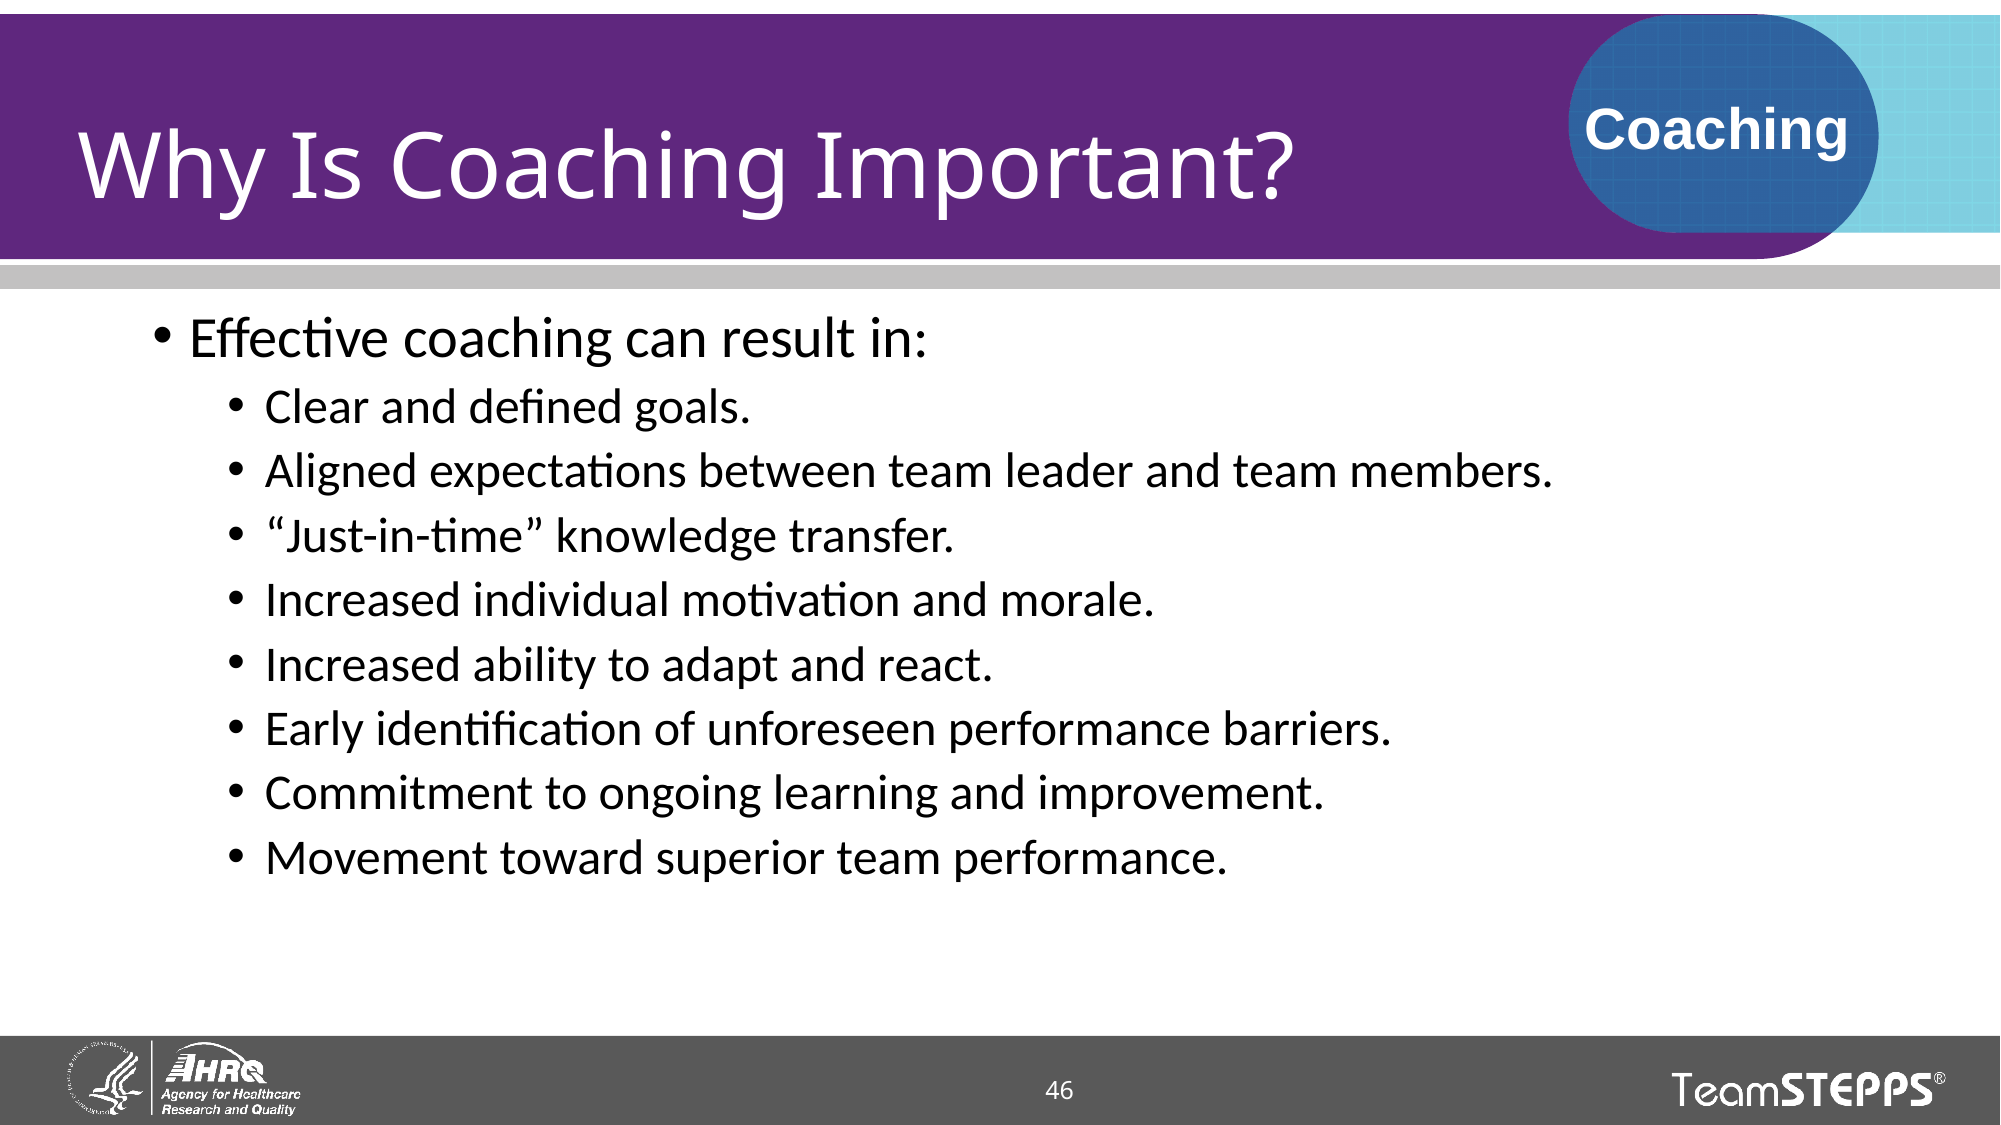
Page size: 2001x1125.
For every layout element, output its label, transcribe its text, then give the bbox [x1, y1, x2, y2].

picture [61, 1035, 306, 1121]
text_box Coaching [1541, 83, 1894, 169]
list Effective coaching can result in: Clear and defined goals. Aligned expectations between team leader and team members. “Just-in-time” knowledge transfer. Increased individual motivation and morale. Increased ability to adapt and react. Early identification of unforeseen performance barriers. Commitment to ongoing learning and improvement. Movement toward superior team performance. [137, 299, 1863, 1014]
title Why Is Coaching Important? [62, 59, 1791, 278]
picture [1568, 15, 2000, 233]
slide_number 46 [914, 1061, 1205, 1122]
picture [1669, 1065, 1982, 1118]
